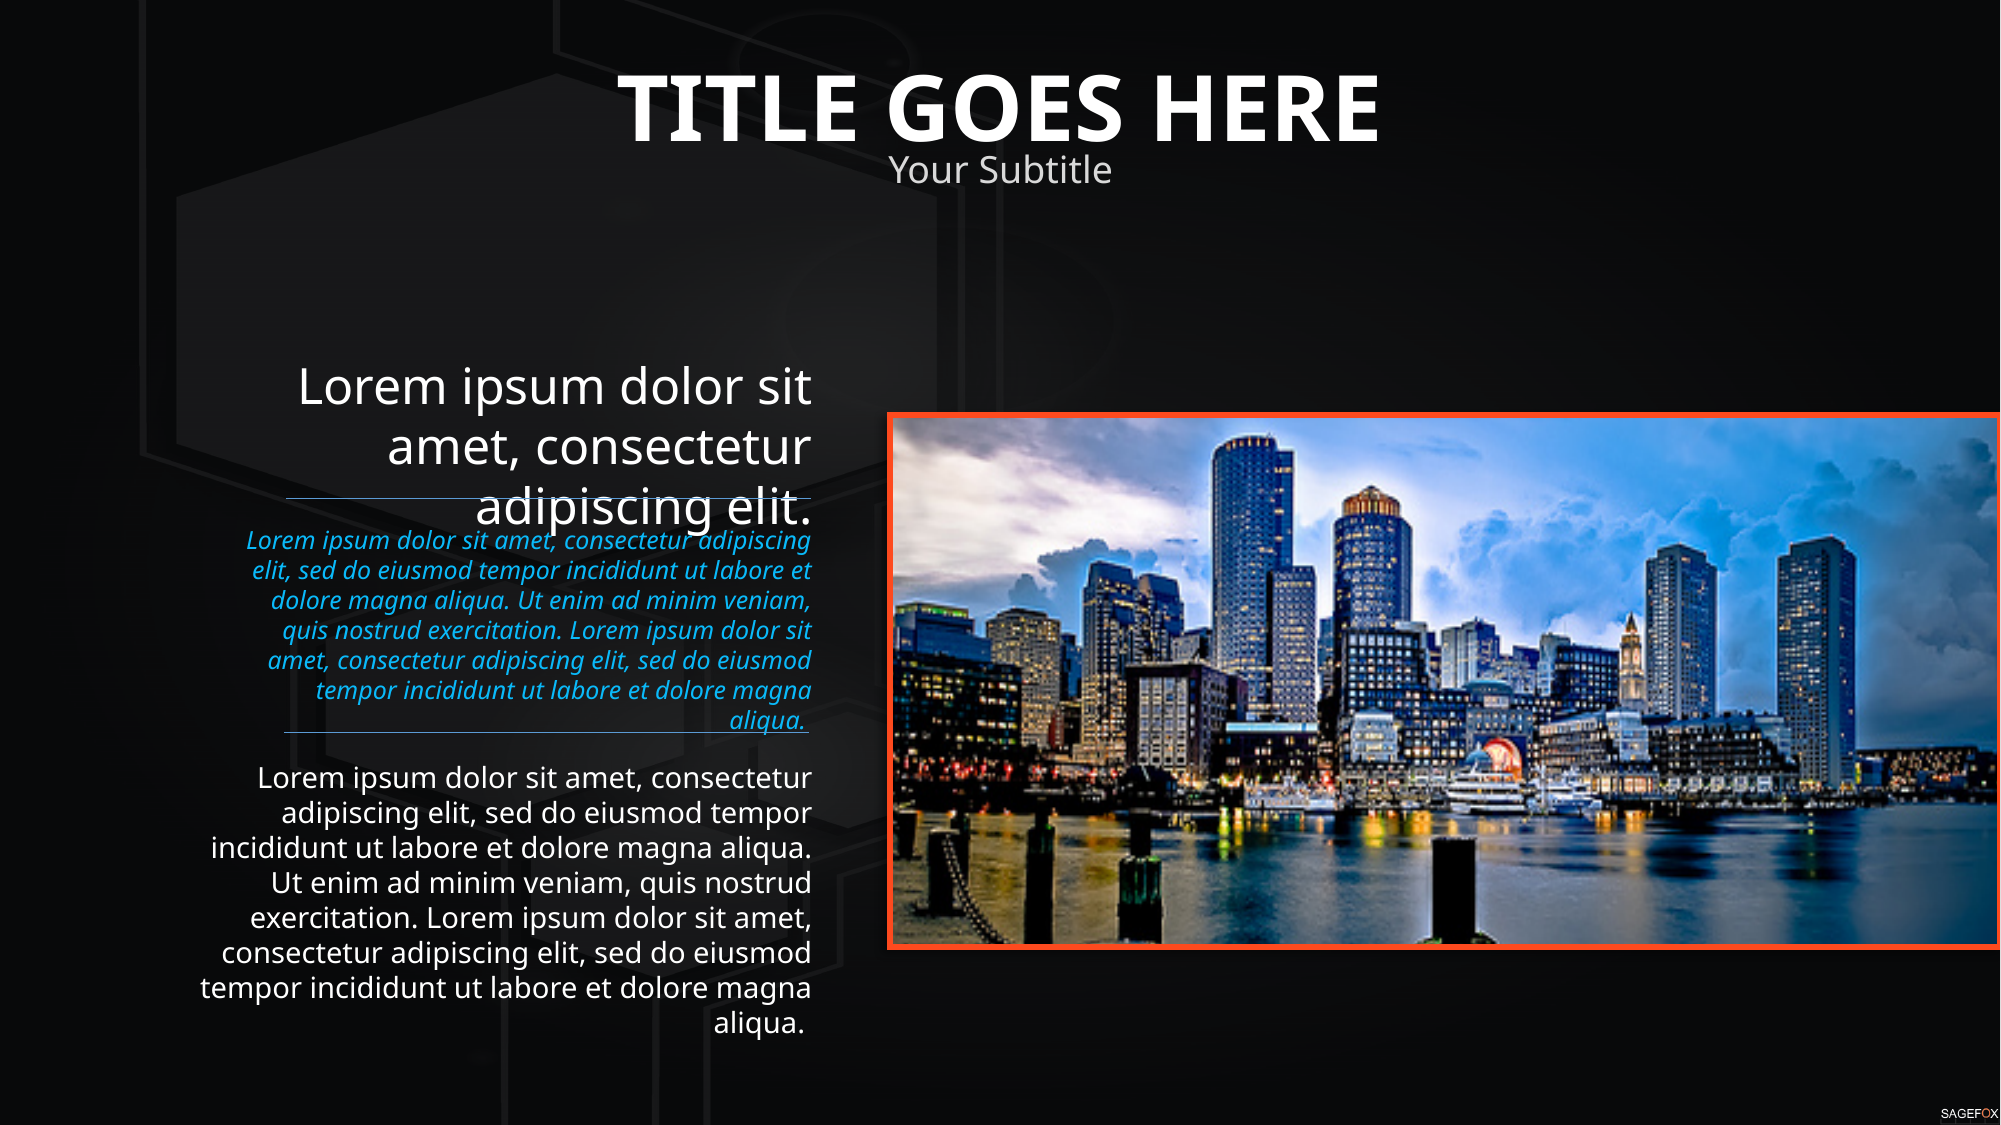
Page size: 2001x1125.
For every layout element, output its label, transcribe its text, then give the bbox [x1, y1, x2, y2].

text_box Lorem ipsum dolor sit amet, consectetur adipiscing elit. [142, 347, 828, 542]
text_box Lorem ipsum dolor sit amet, consectetur adipiscing elit, sed do eiusmod tempor incididunt ut labore et dolore magna aliqua. Ut enim ad minim veniam, quis nostrud exercitation. Lorem ipsum dolor sit amet, consectetur adipiscing elit, sed do eiusmod tempor incididunt ut labore et dolore magna aliqua. [174, 752, 828, 1047]
picture [0, 0, 2001, 1125]
text_box [889, 414, 2000, 948]
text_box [226, 498, 828, 733]
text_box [548, 42, 1452, 199]
